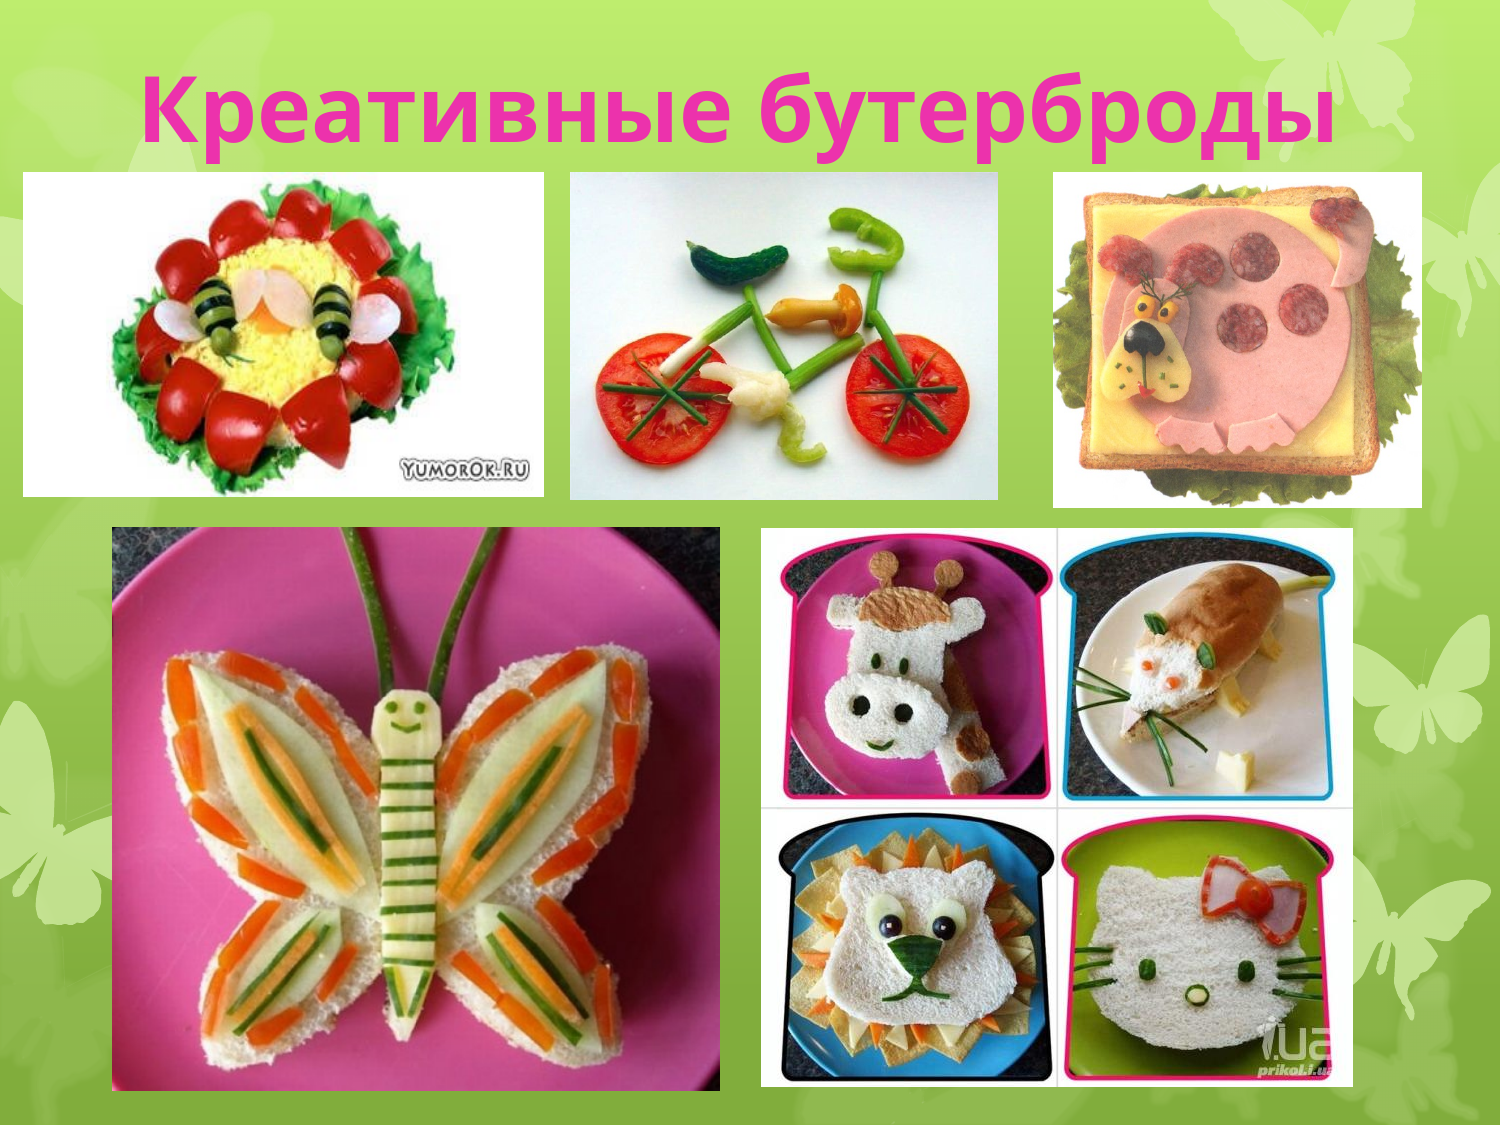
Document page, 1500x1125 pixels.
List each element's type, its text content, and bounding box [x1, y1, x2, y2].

text_box Креативные бутерброды [53, 43, 1425, 169]
picture [22, 172, 545, 498]
picture [570, 172, 999, 500]
picture [111, 526, 721, 1092]
picture [761, 527, 1353, 1087]
picture [1052, 172, 1422, 508]
